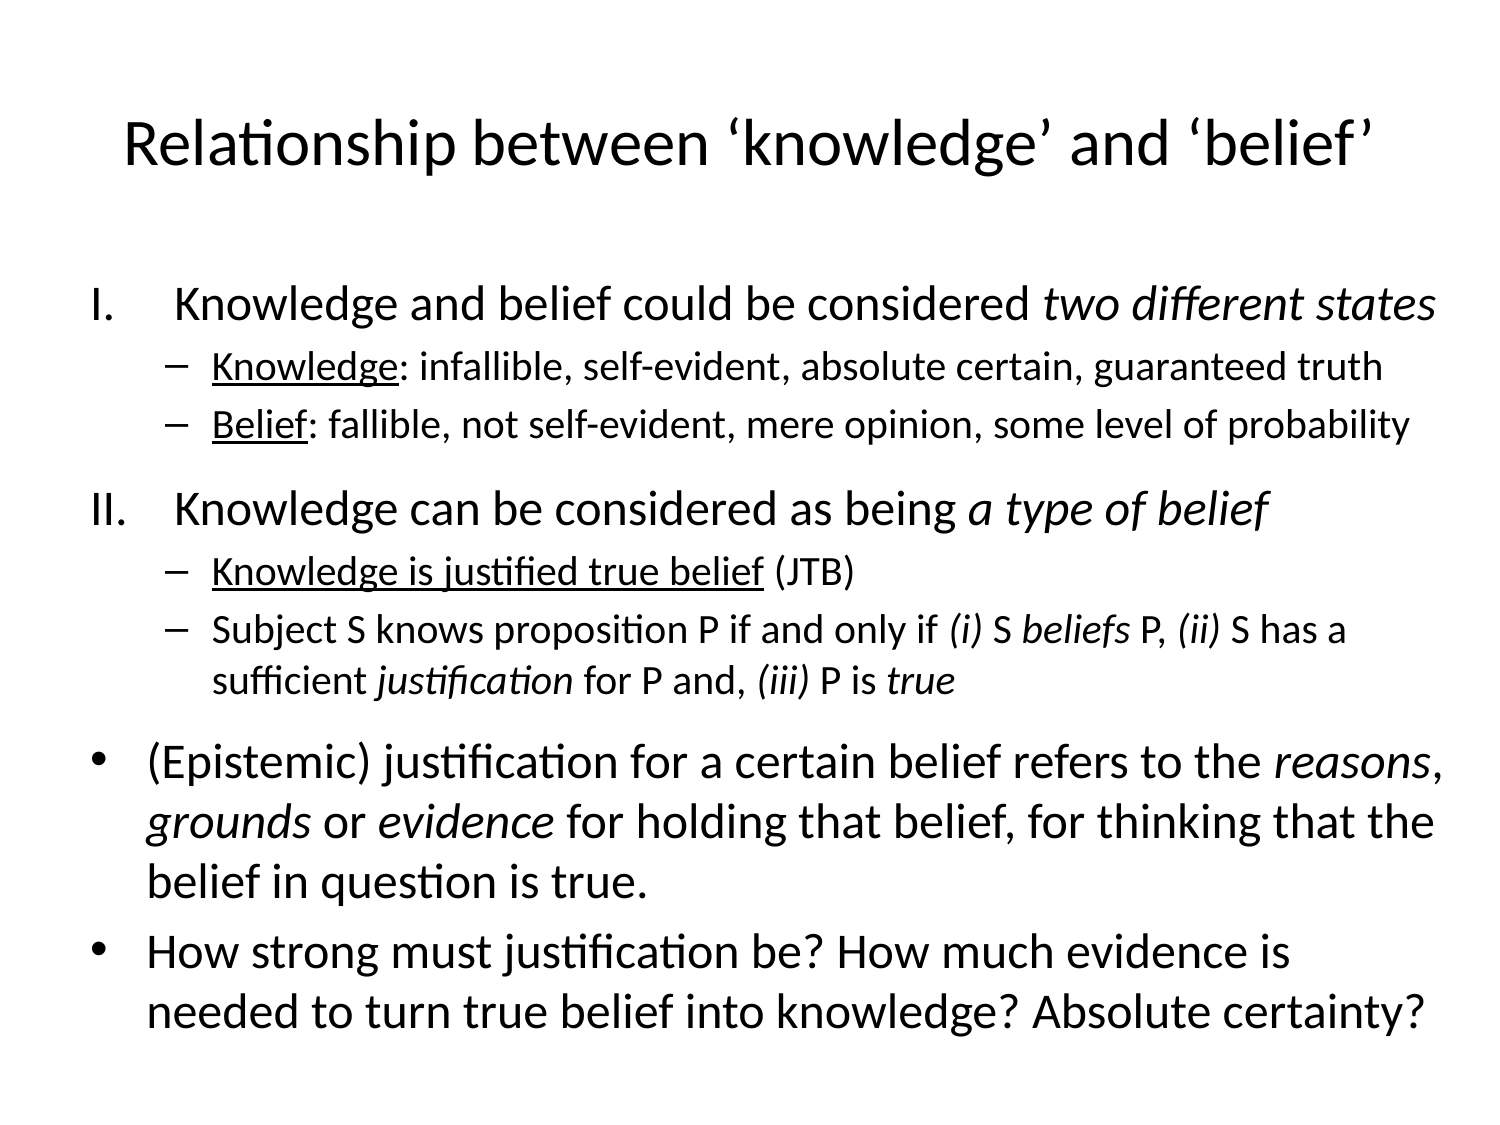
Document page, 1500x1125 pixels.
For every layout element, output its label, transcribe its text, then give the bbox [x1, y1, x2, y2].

text_box (Epistemic) justification for a certain belief refers to the reasons, grounds or evidence for holding that belief, for thinking that the belief in question is true. How strong must justification be? How much evidence is needed to turn true belief into knowledge? Absolute certainty? [75, 721, 1471, 1125]
list Knowledge and belief could be considered two different states Knowledge: infallible, self-evident, absolute certain, guaranteed truth Belief: fallible, not self-evident, mere opinion, some level of probability [75, 262, 1471, 468]
text_box Knowledge can be considered as being a type of belief Knowledge is justified true belief (JTB) Subject S knows proposition P if and only if (i) S beliefs P, (ii) S has a sufficient justification for P and, (iii) P is true [75, 468, 1471, 721]
title Relationship between ‘knowledge’ and ‘belief’ [75, 45, 1425, 233]
